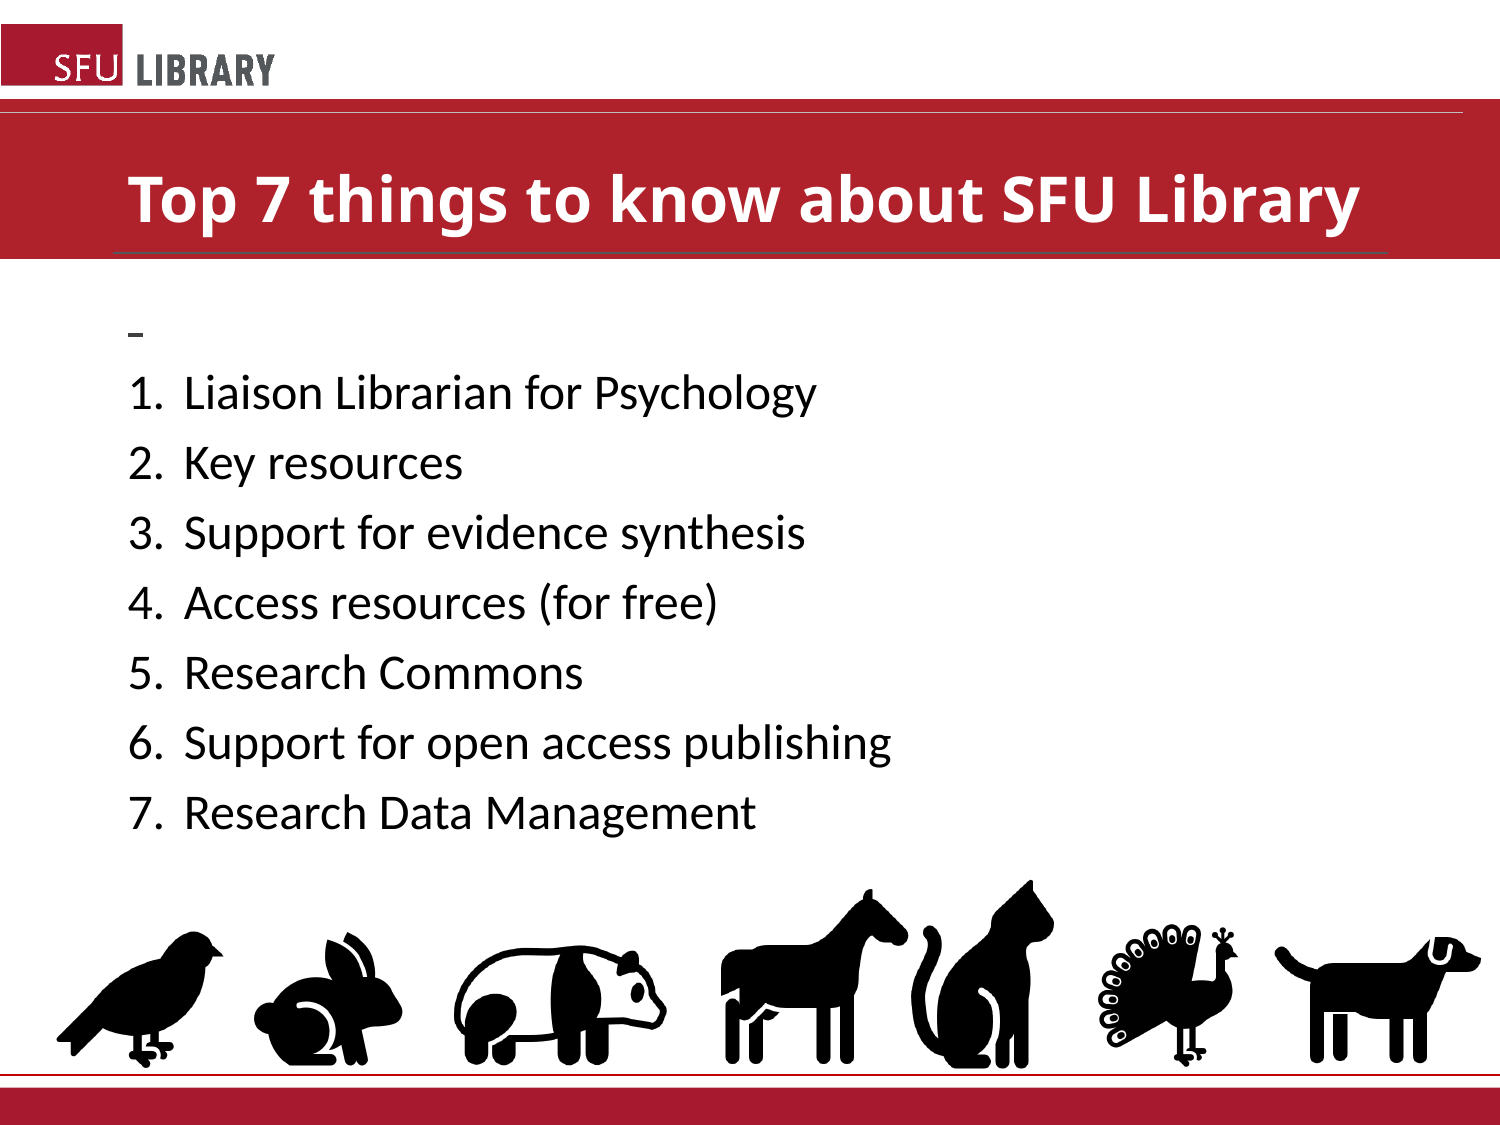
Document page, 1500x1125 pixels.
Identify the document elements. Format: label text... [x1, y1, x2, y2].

picture [0, 23, 276, 86]
picture [37, 896, 423, 1102]
subtitle Liaison Librarian for Psychology Key resources Support for evidence synthesis Access resources (for free) Research Commons Support for open access publishing Research Data Management [112, 267, 1388, 963]
picture [448, 896, 672, 1121]
text_box [675, 1085, 1500, 1125]
picture [702, 862, 1242, 1087]
text_box [0, 1085, 445, 1125]
picture [0, 99, 1500, 260]
picture [1265, 887, 1490, 1113]
